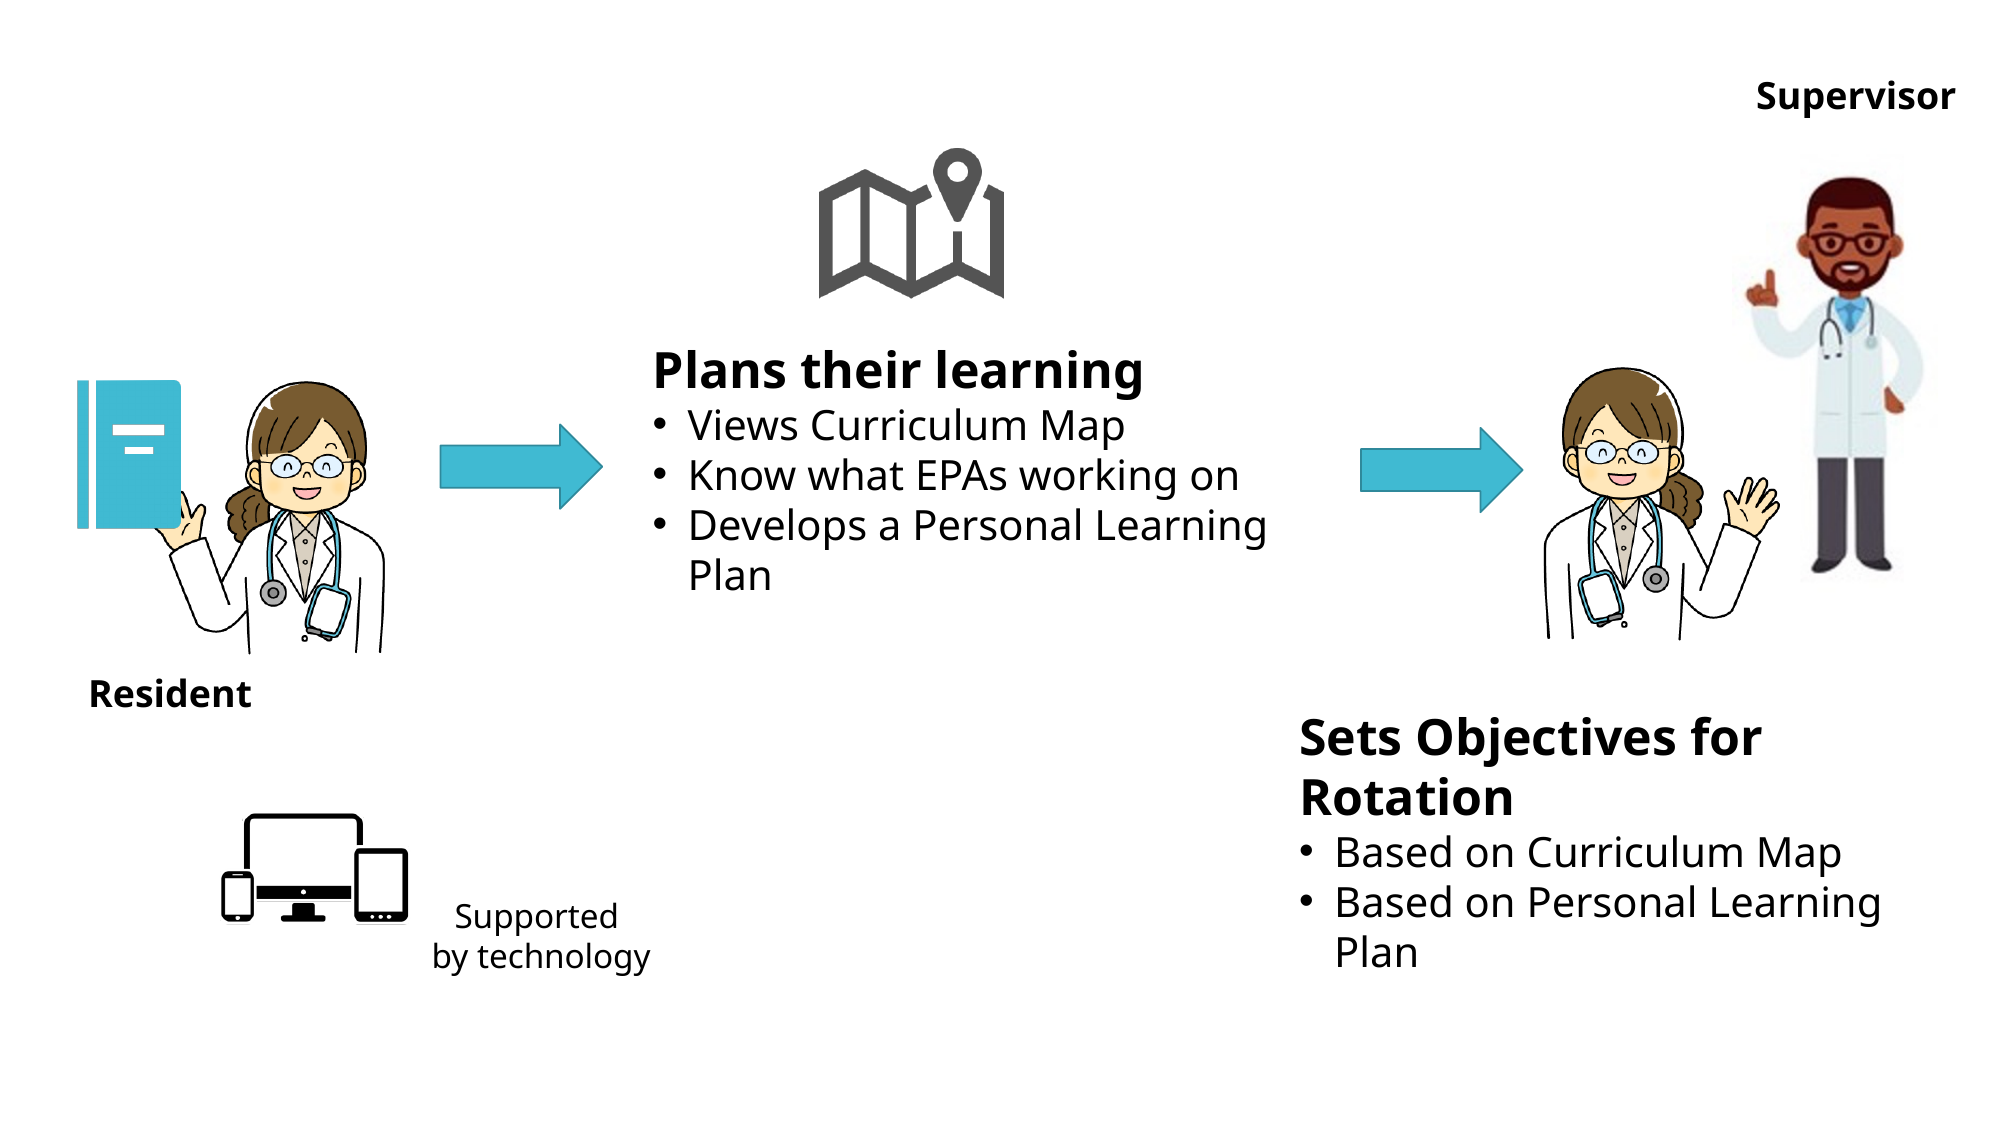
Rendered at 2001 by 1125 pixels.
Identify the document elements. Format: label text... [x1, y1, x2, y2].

text_box [439, 423, 603, 510]
picture [39, 364, 406, 679]
text_box [1360, 427, 1522, 514]
text_box Supported by technology [405, 888, 677, 983]
text_box Sets Objectives for Rotation Based on Curriculum Map Based on Personal Learning Plan [1284, 698, 1988, 983]
text_box Resident [61, 662, 279, 723]
text_box Plans their learning Views Curriculum Map Know what EPAs working on Develops a Personal Learning Plan [637, 331, 1313, 606]
picture [205, 797, 425, 937]
text_box Supervisor [1724, 64, 1988, 125]
picture [799, 111, 1023, 334]
picture [1522, 147, 1938, 664]
